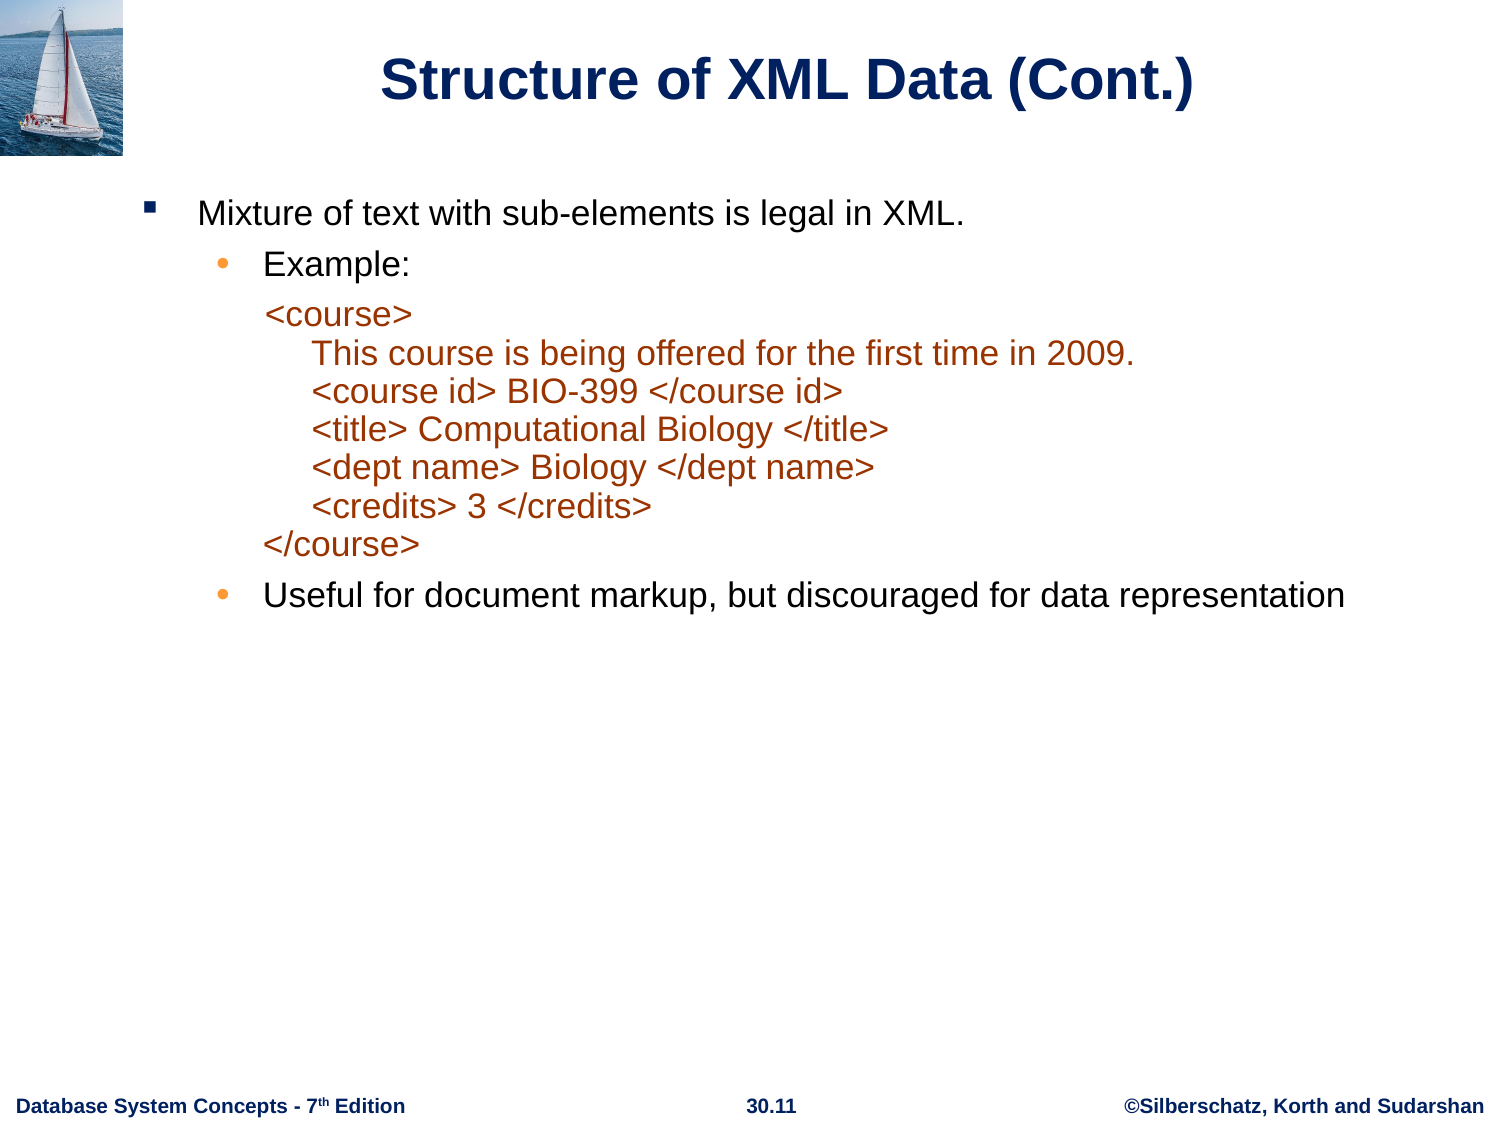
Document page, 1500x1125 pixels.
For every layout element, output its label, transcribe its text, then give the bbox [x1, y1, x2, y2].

title Structure of XML Data (Cont.) [125, 18, 1452, 120]
picture [0, 0, 123, 156]
list Mixture of text with sub-elements is legal in XML. Example: <course> This course is being offered for the first time in 2009. <course id> BIO-399 </course id> <title> Computational Biology </title> <dept name> Biology </dept name> <credits> 3 </credits> </course> Useful for document markup, but discouraged for data representation [126, 187, 1375, 968]
